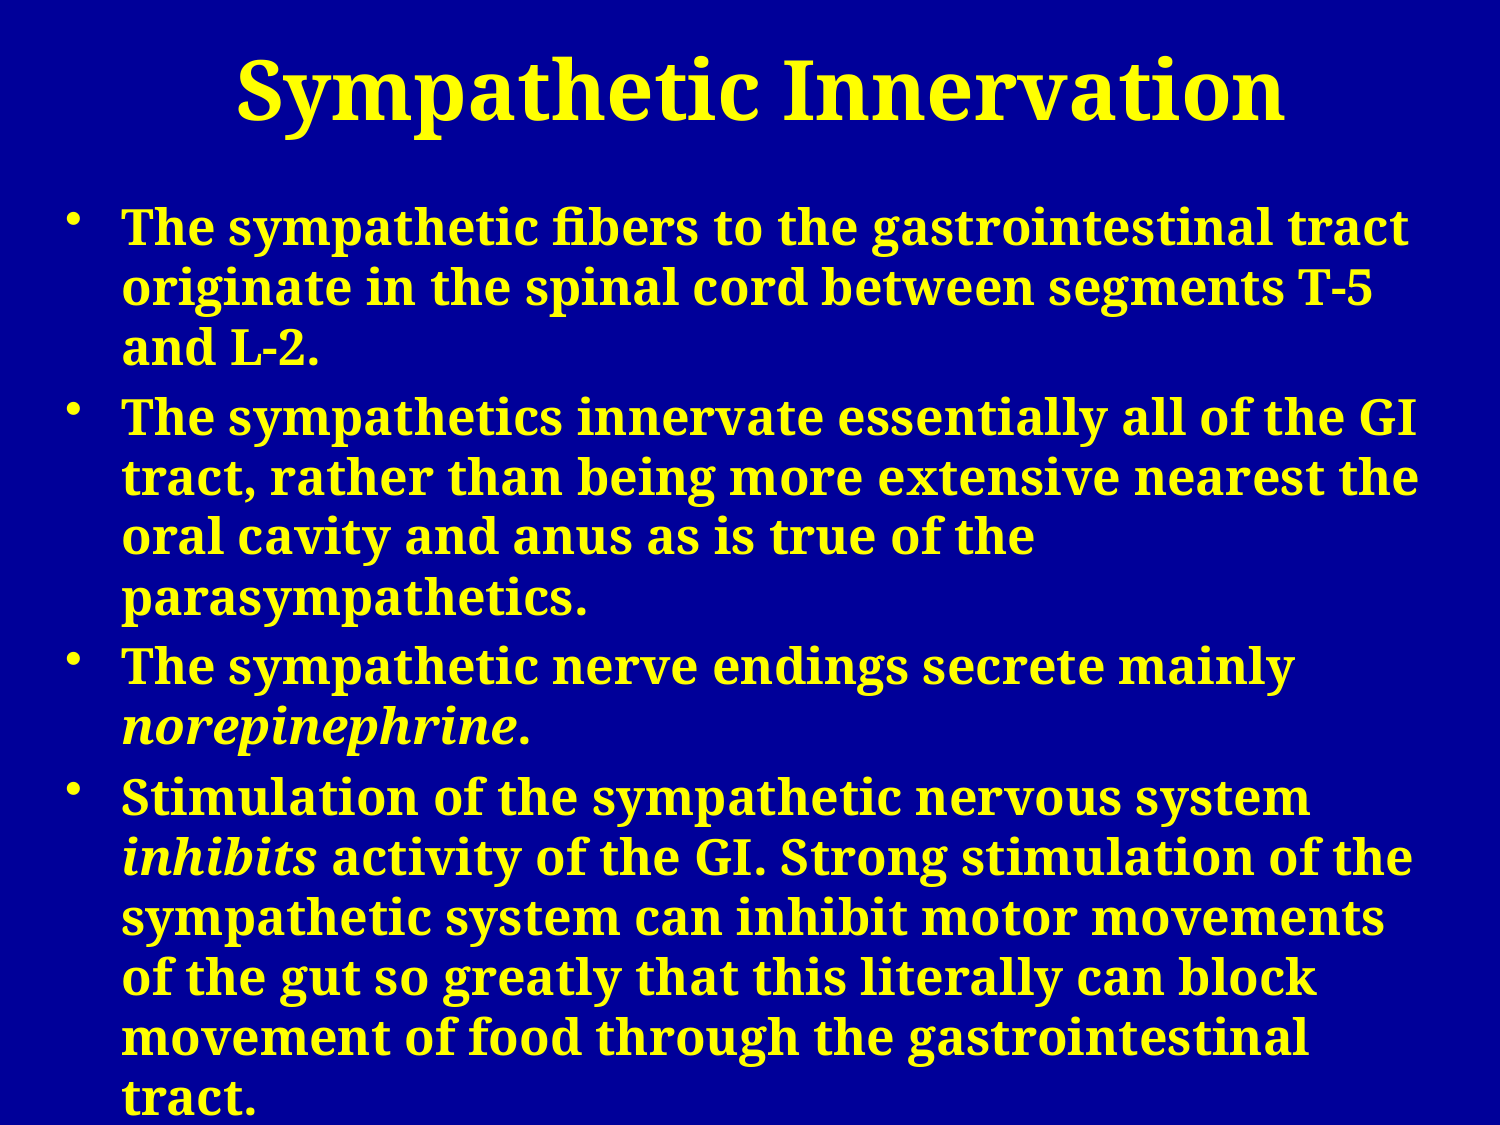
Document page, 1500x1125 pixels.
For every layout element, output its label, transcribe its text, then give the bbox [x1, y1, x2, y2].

list The sympathetic fibers to the gastrointestinal tract originate in the spinal cord between segments T-5 and L-2. The sympathetics innervate essentially all of the GI tract, rather than being more extensive nearest the oral cavity and anus as is true of the parasympathetics. The sympathetic nerve endings secrete mainly norepinephrine. Stimulation of the sympathetic nervous system inhibits activity of the GI. Strong stimulation of the sympathetic system can inhibit motor movements of the gut so greatly that this literally can block movement of food through the gastrointestinal tract. [49, 187, 1438, 863]
title Sympathetic Innervation [124, 24, 1401, 151]
